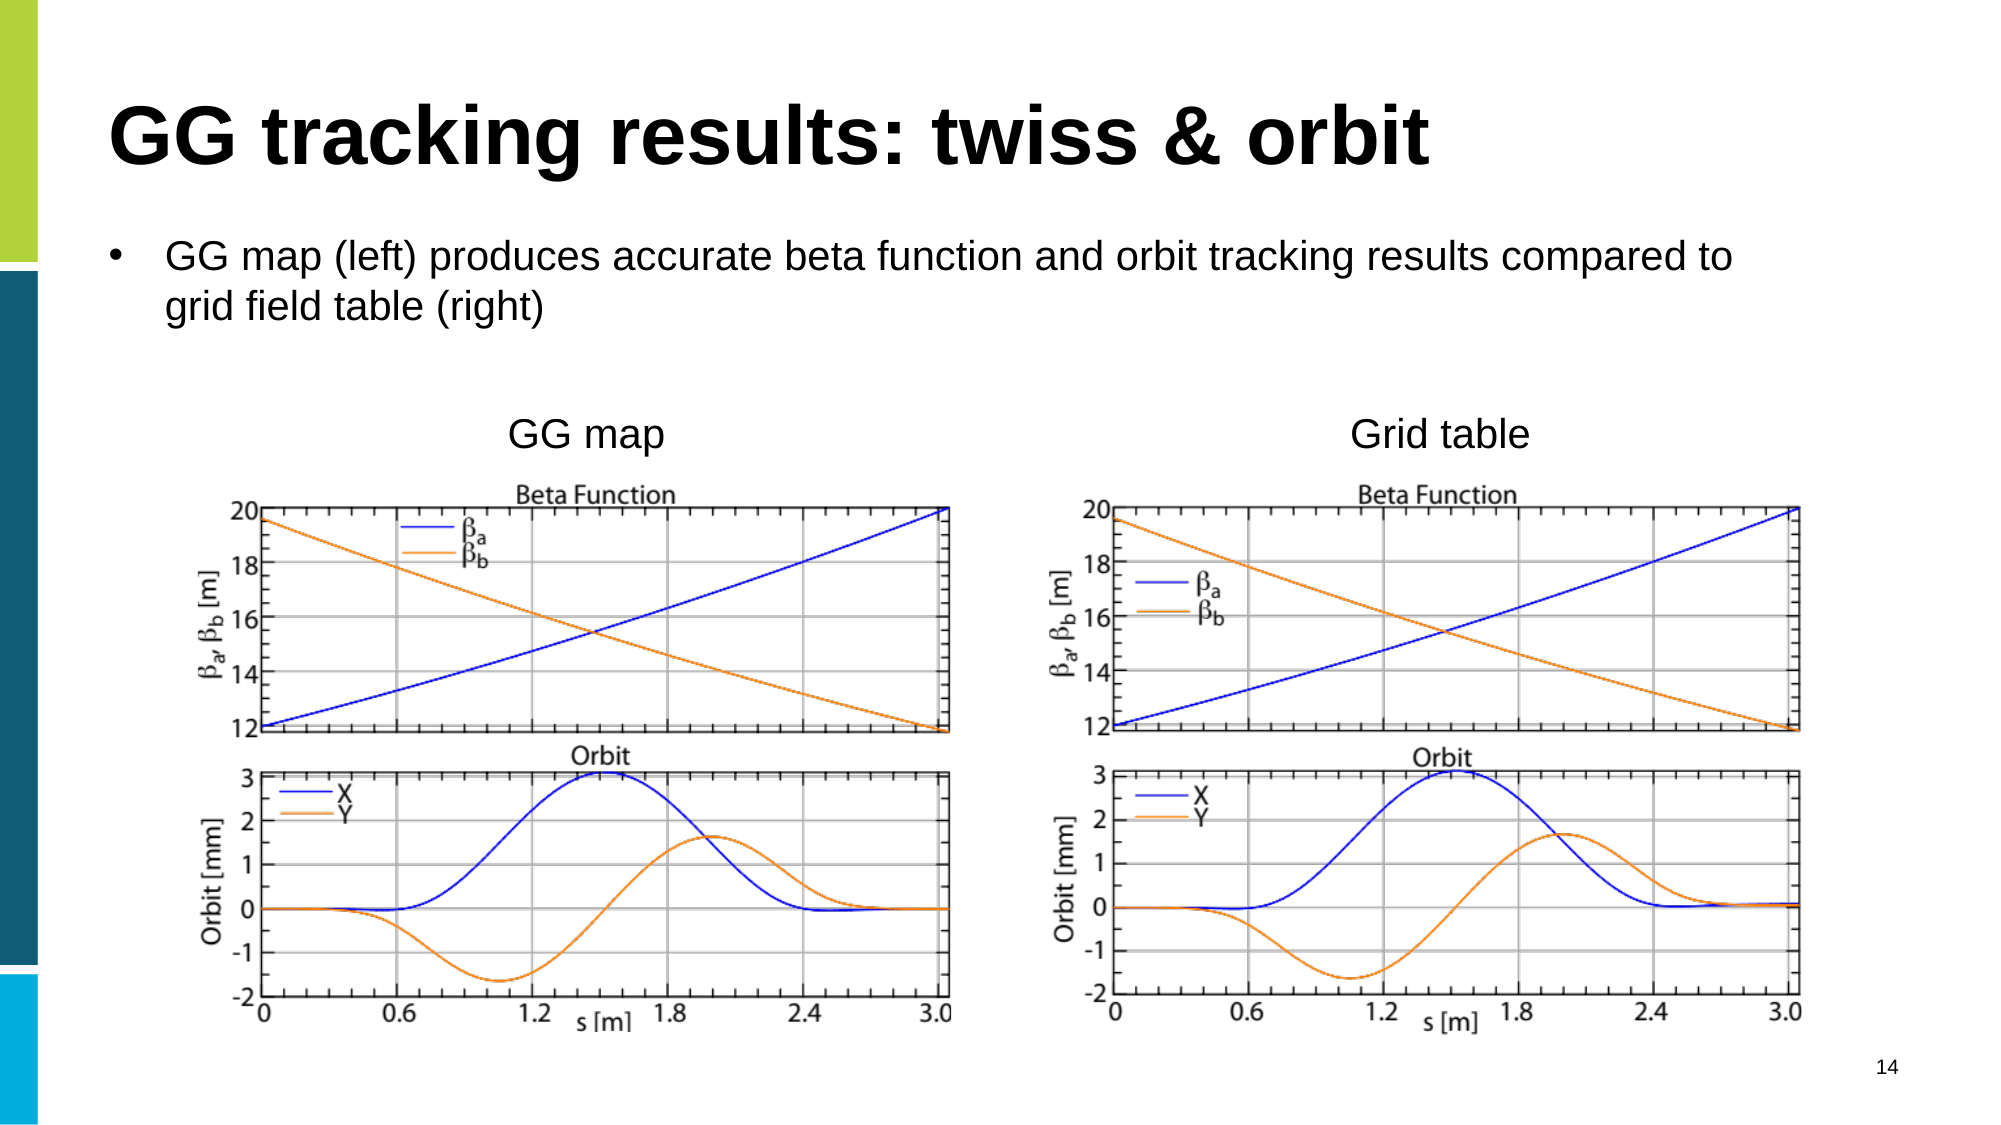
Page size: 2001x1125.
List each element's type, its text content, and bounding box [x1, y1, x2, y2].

text_box GG map [492, 399, 681, 465]
picture [0, 0, 2001, 1125]
text_box GG map (left) produces accurate beta function and orbit tracking results compared to grid field table (right) [93, 221, 1772, 337]
title GG tracking results: twiss & orbit [93, 28, 1907, 247]
text_box Grid table [1335, 399, 1547, 465]
slide_number 14 [1835, 1036, 1907, 1097]
